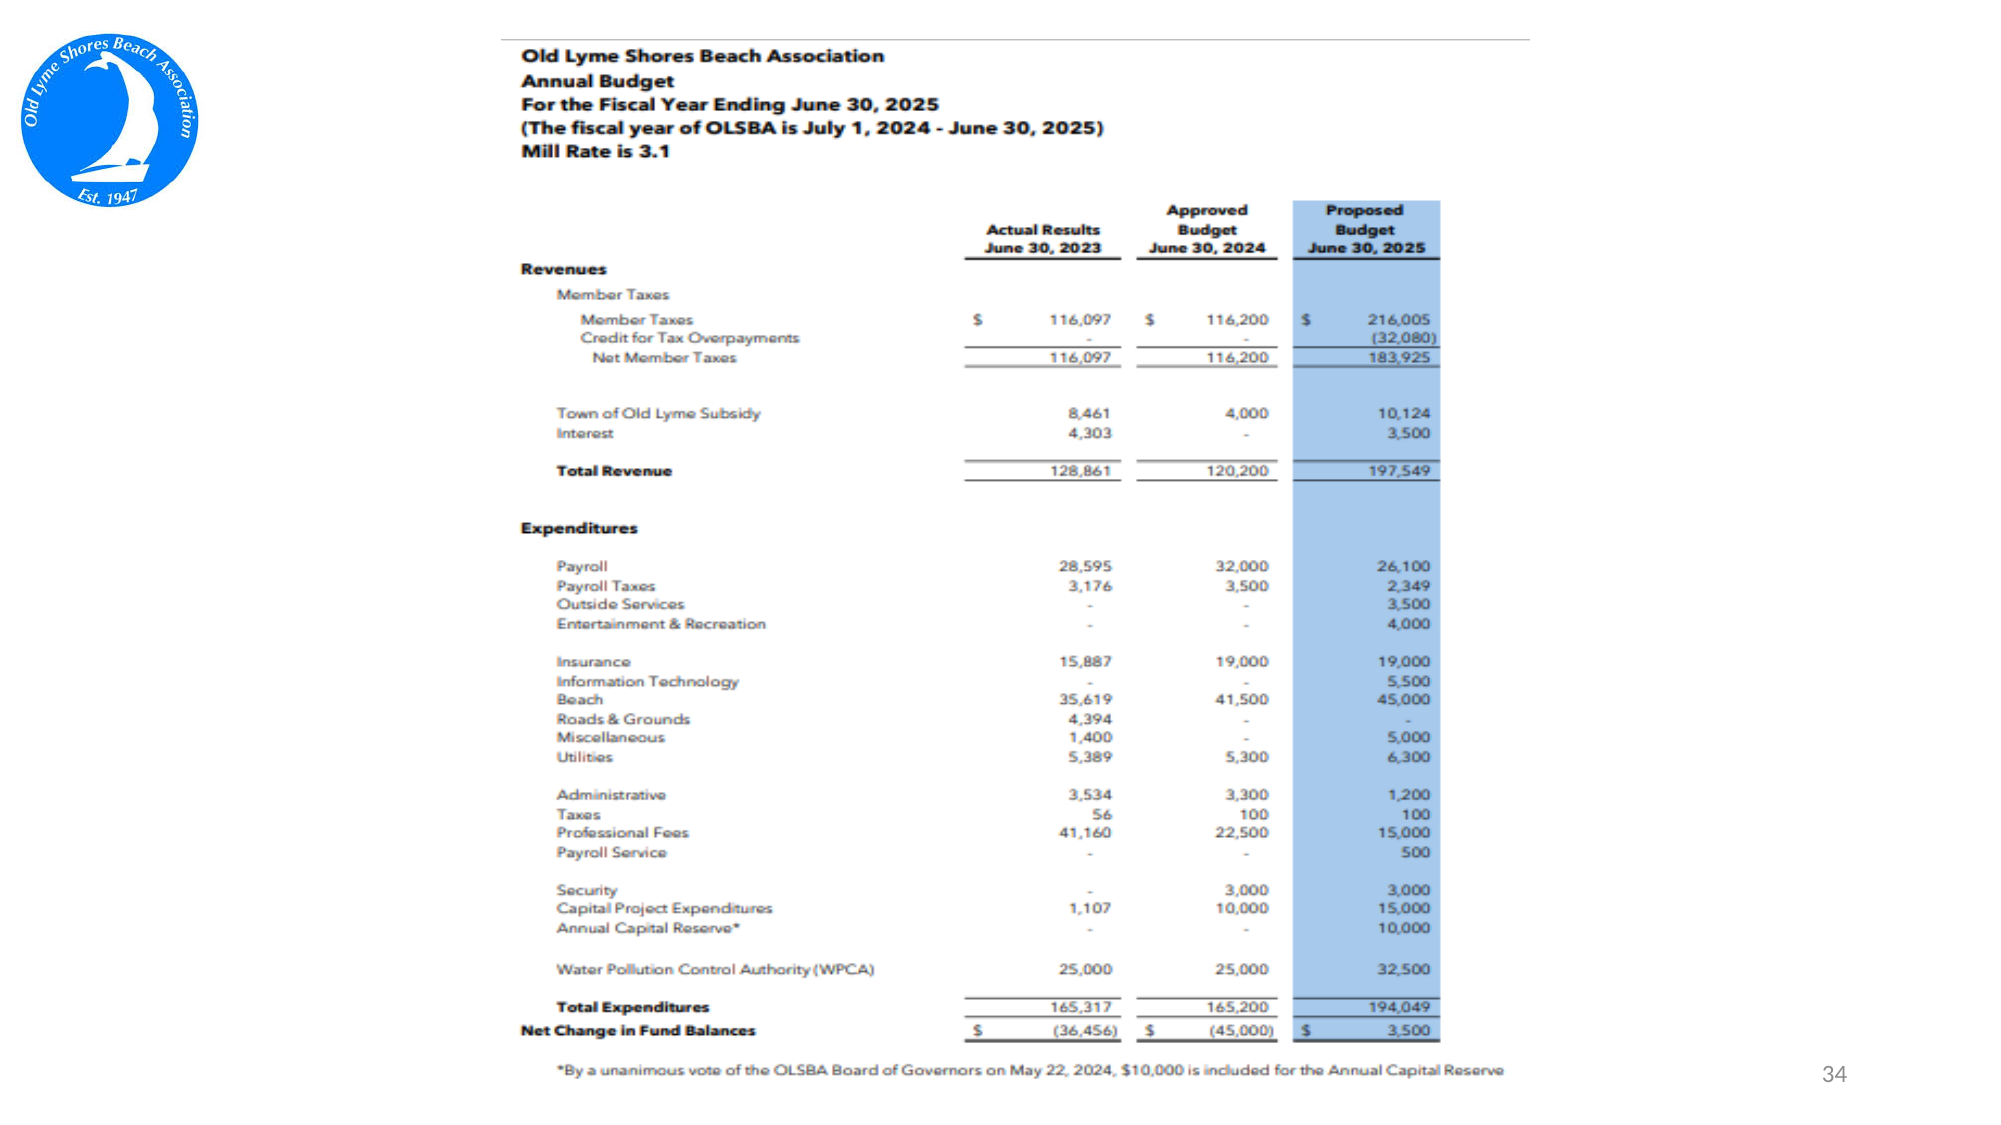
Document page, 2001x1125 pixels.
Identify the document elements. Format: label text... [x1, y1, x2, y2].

picture [501, 39, 1530, 1097]
slide_number 34 [1412, 1042, 1863, 1103]
picture [0, 0, 223, 218]
